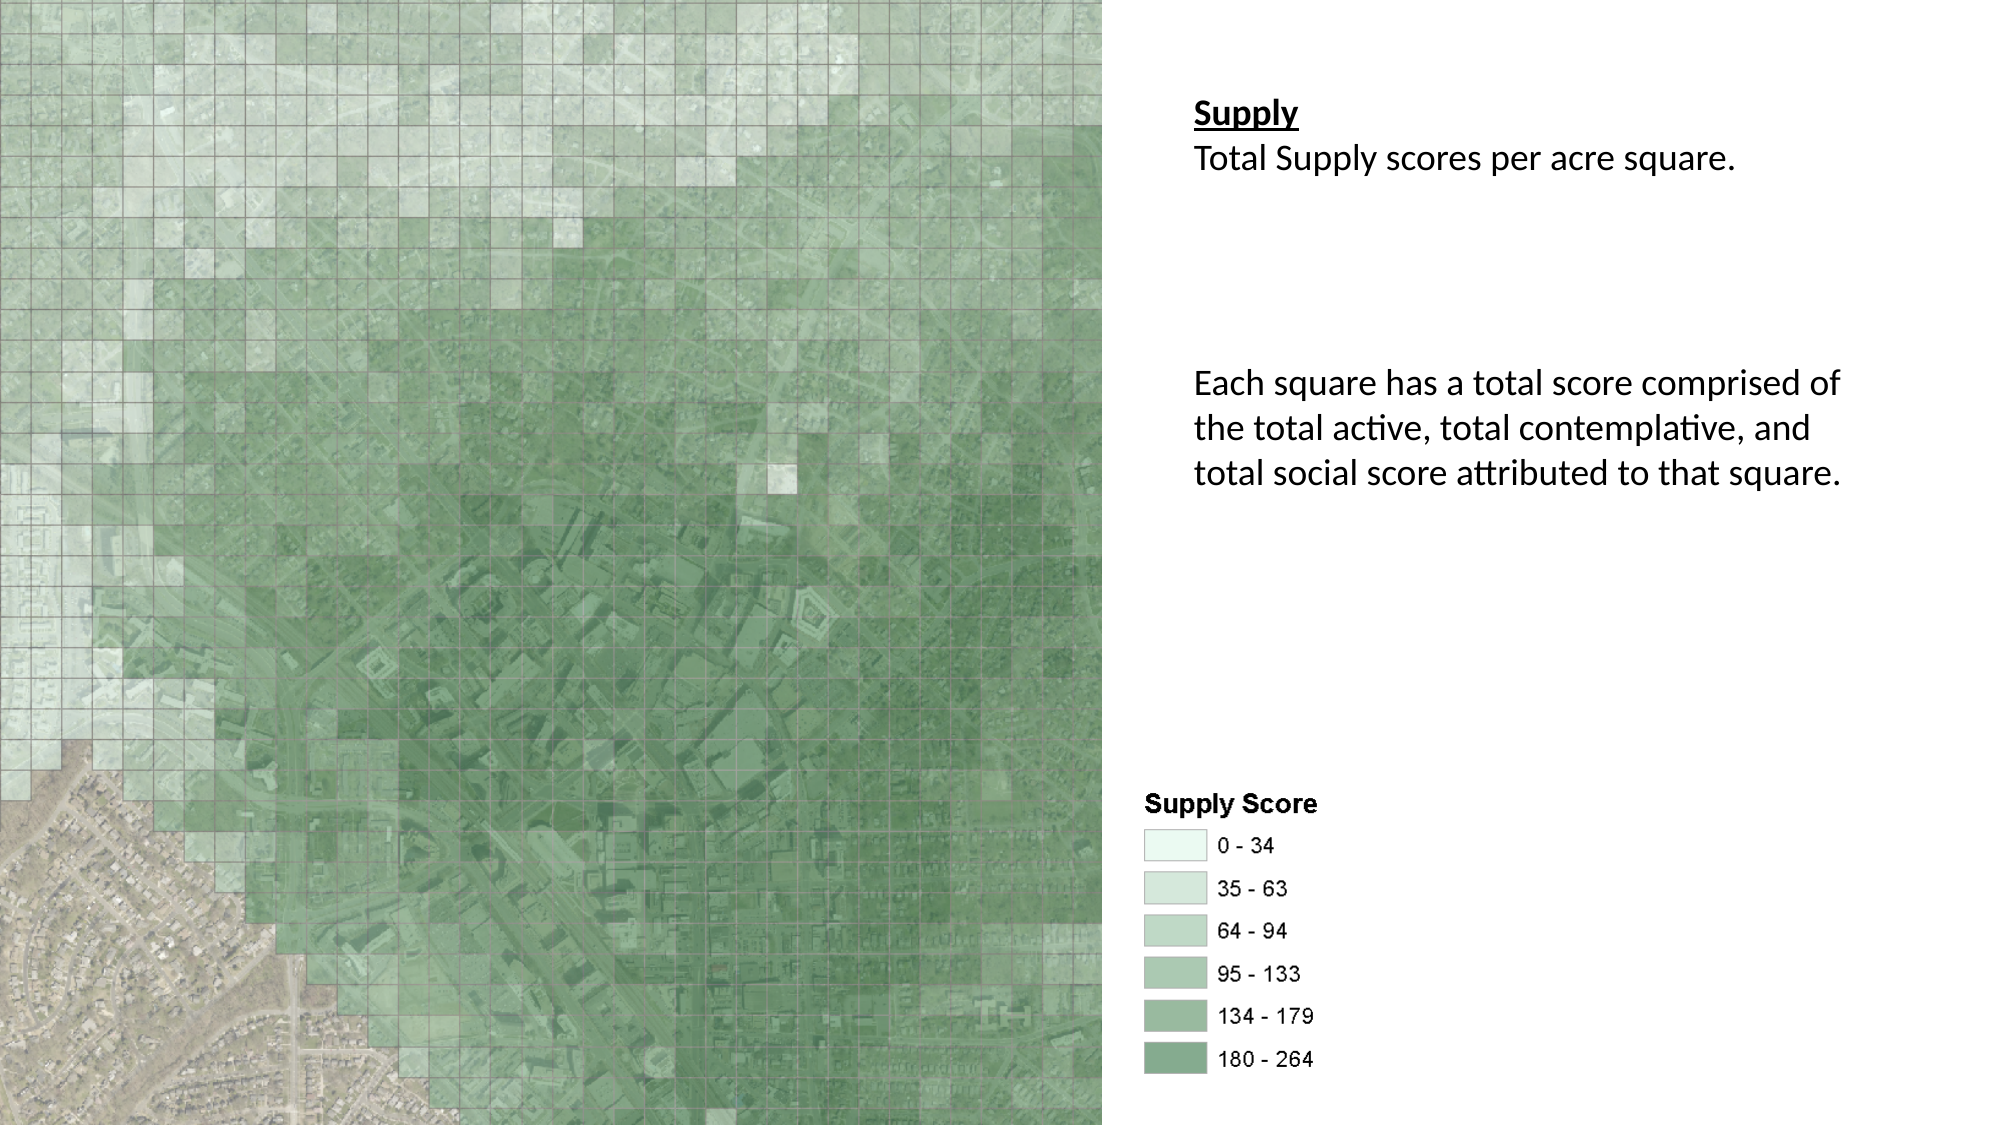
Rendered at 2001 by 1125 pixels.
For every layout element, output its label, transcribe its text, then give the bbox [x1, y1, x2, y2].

picture [1120, 766, 1346, 1097]
picture [0, 0, 1102, 1125]
text_box Supply Total Supply scores per acre square. Each square has a total score comprised of the total active, total contemplative, and total social score attributed to that square. [1179, 80, 1863, 636]
